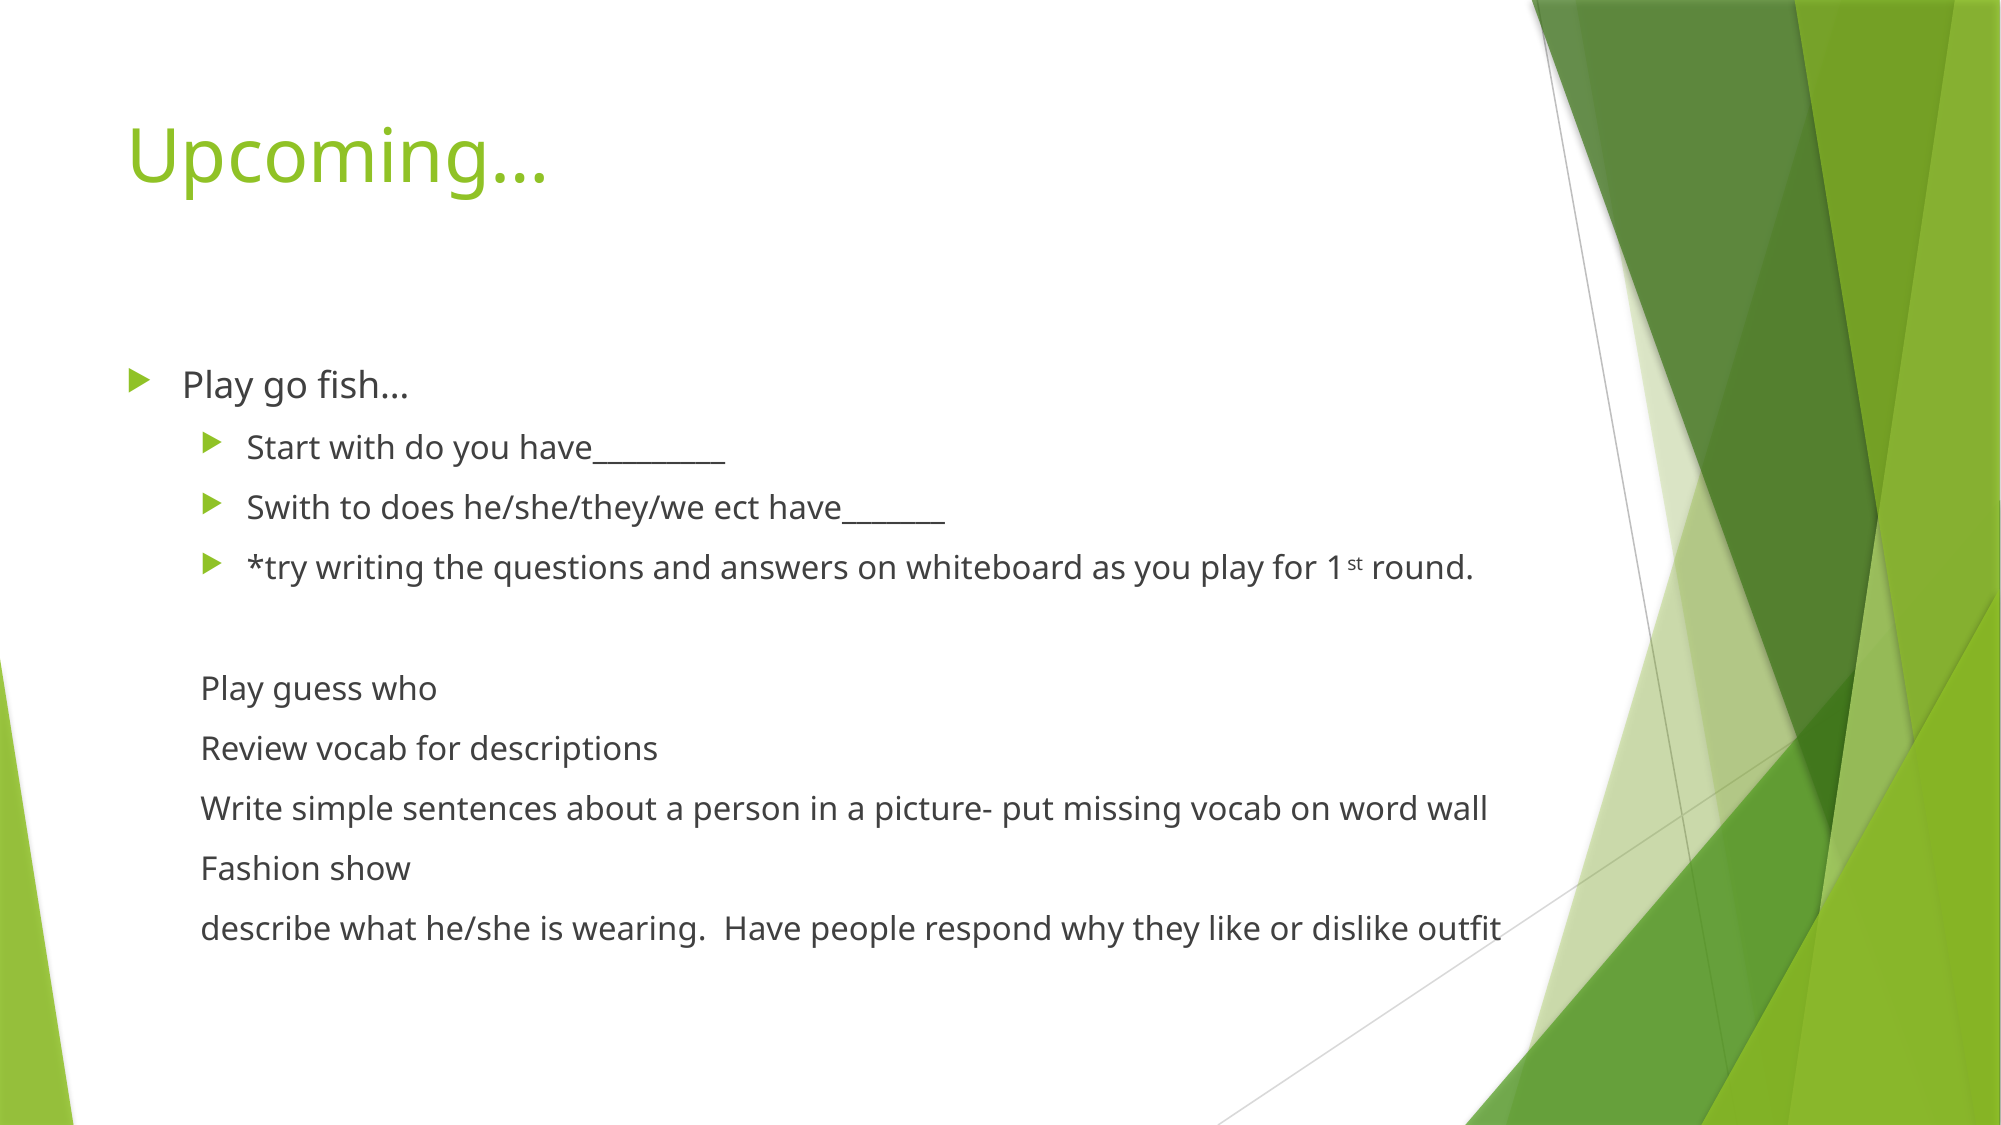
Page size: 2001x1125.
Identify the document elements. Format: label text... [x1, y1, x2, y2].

list Play go fish… Start with do you have_________ Swith to does he/she/they/we ect have_______ *try writing the questions and answers on whiteboard as you play for 1st round. Play guess who Review vocab for descriptions Write simple sentences about a person in a picture- put missing vocab on word wall Fashion show describe what he/she is wearing. Have people respond why they like or dislike outfit [111, 354, 1522, 992]
title Upcoming… [111, 99, 1522, 317]
